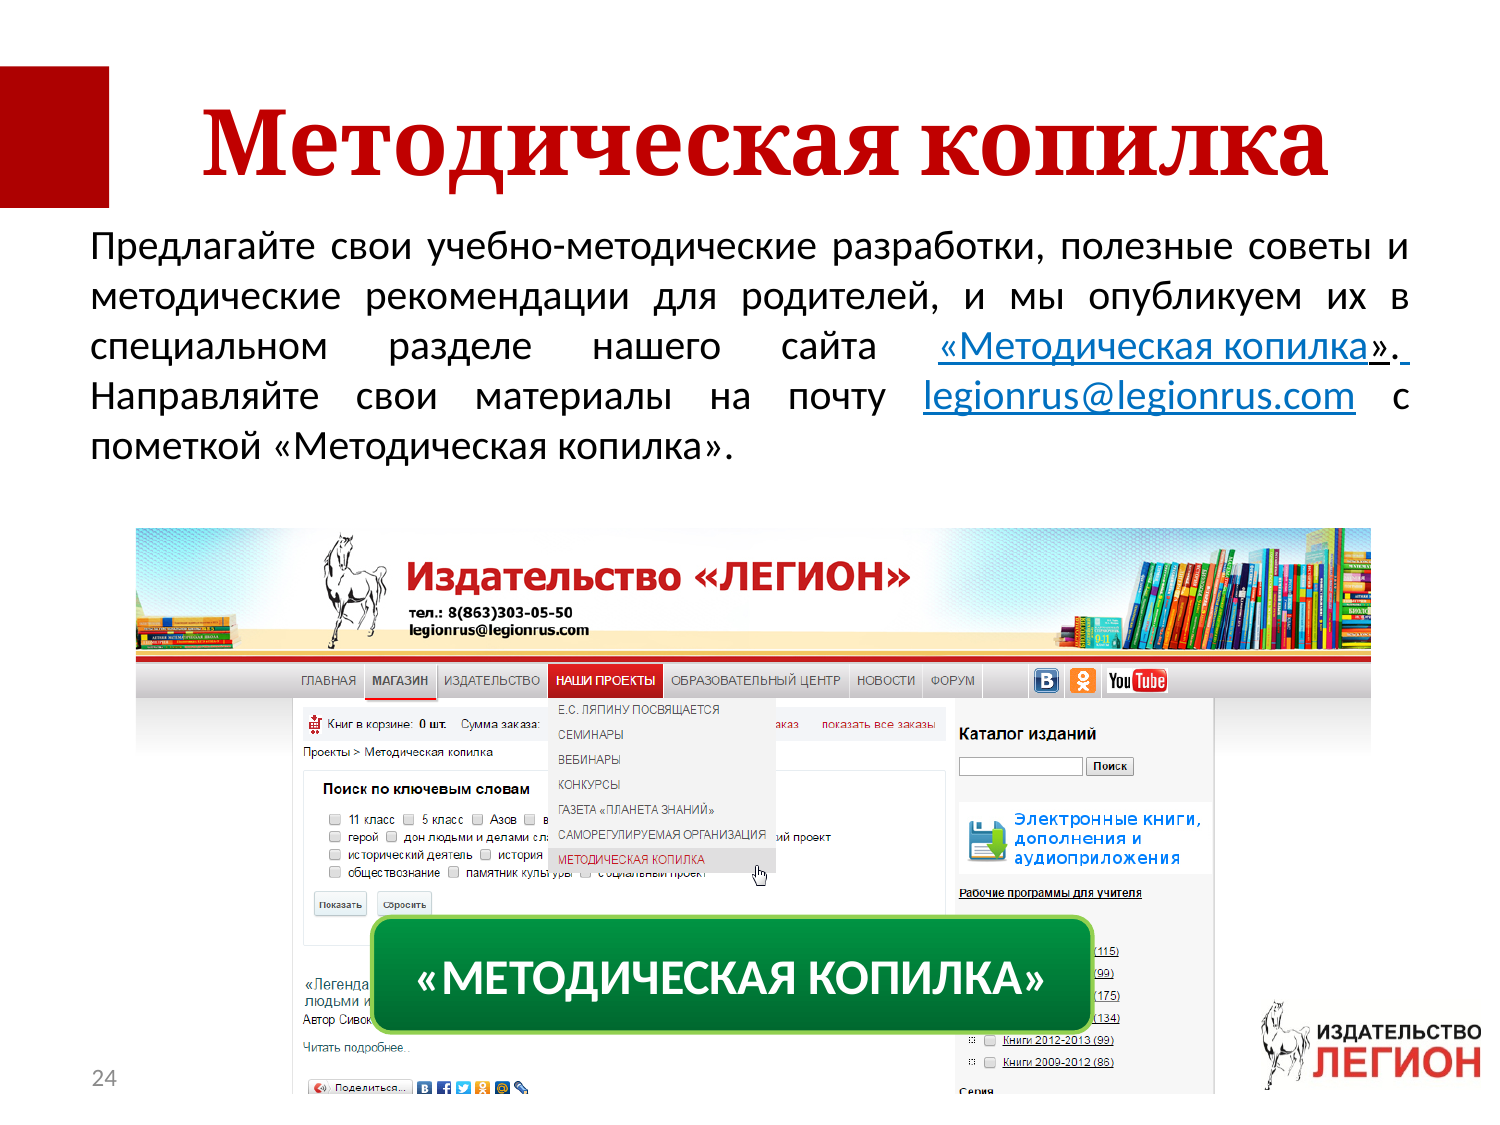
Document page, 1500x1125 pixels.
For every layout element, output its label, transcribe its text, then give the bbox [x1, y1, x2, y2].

list Предлагайте свои учебно-методические разработки, полезные советы и методические рекомендации для родителей, и мы опубликуем их в специальном разделе нашего сайта «Методическая копилка». Направляйте свои материалы на почту legionrus@legionrus.com с пометкой «Методическая копилка». [75, 209, 1425, 953]
text_box [0, 64, 111, 210]
picture [135, 528, 1481, 1095]
title Методическая копилка [109, 45, 1425, 209]
slide_number 24 [76, 1046, 231, 1107]
